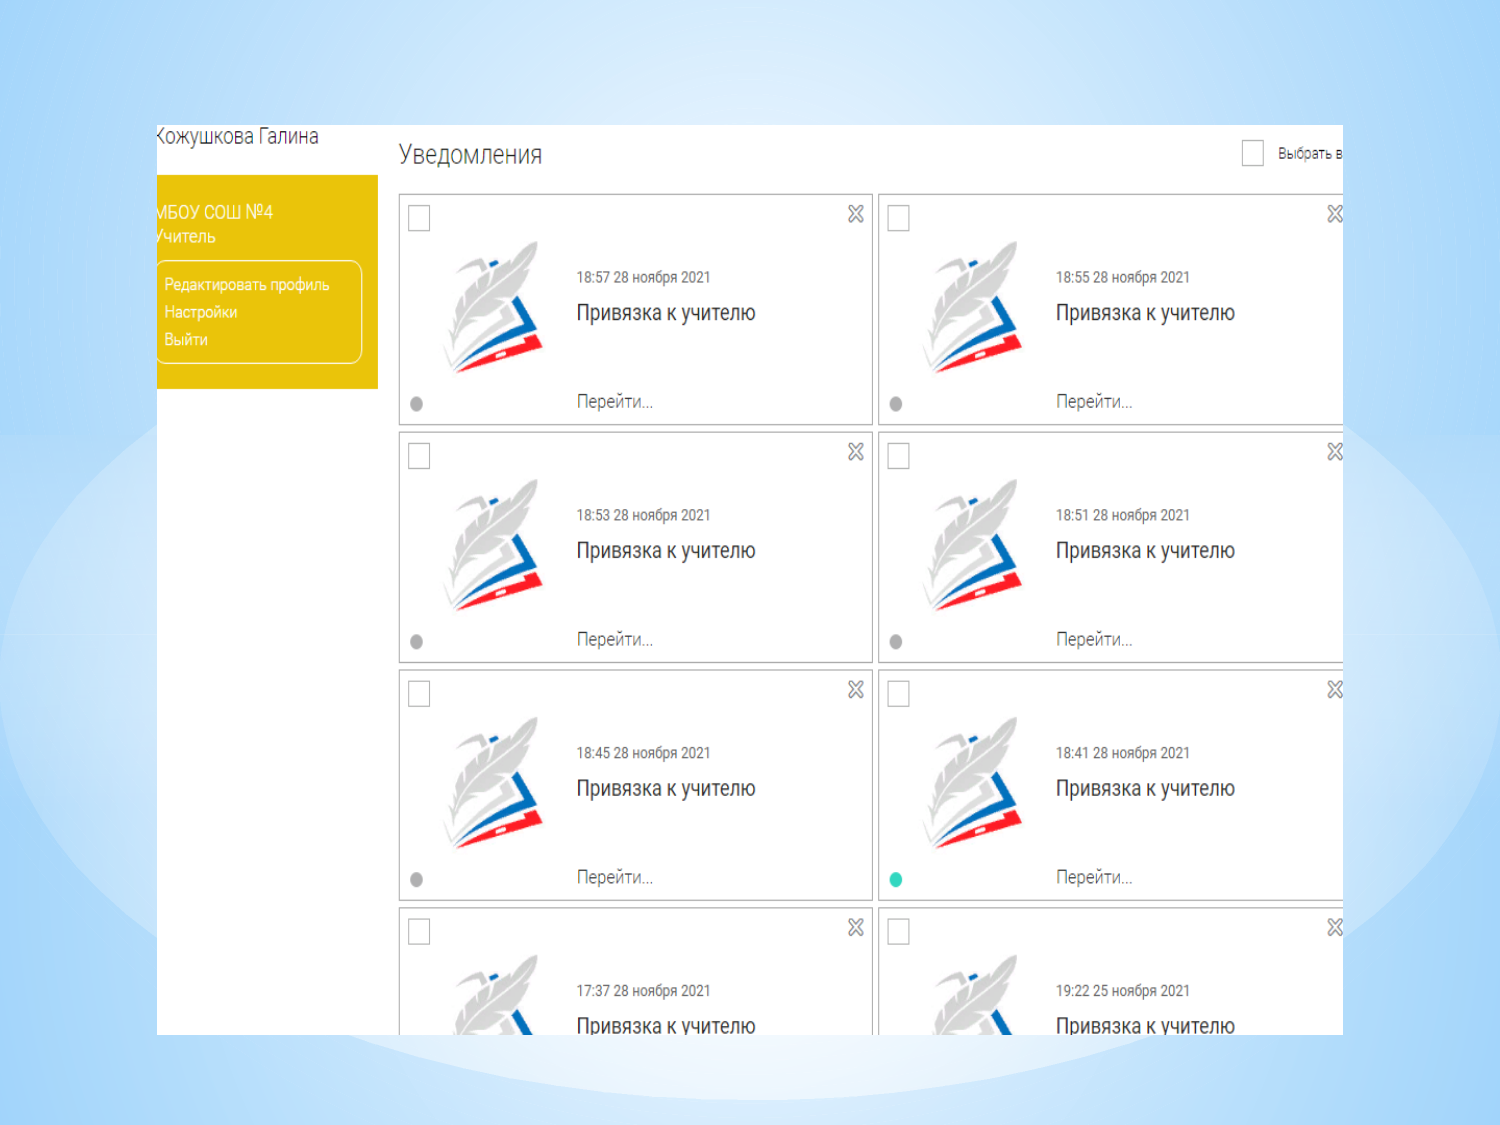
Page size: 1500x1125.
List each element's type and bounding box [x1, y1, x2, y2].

picture [156, 125, 1343, 1036]
